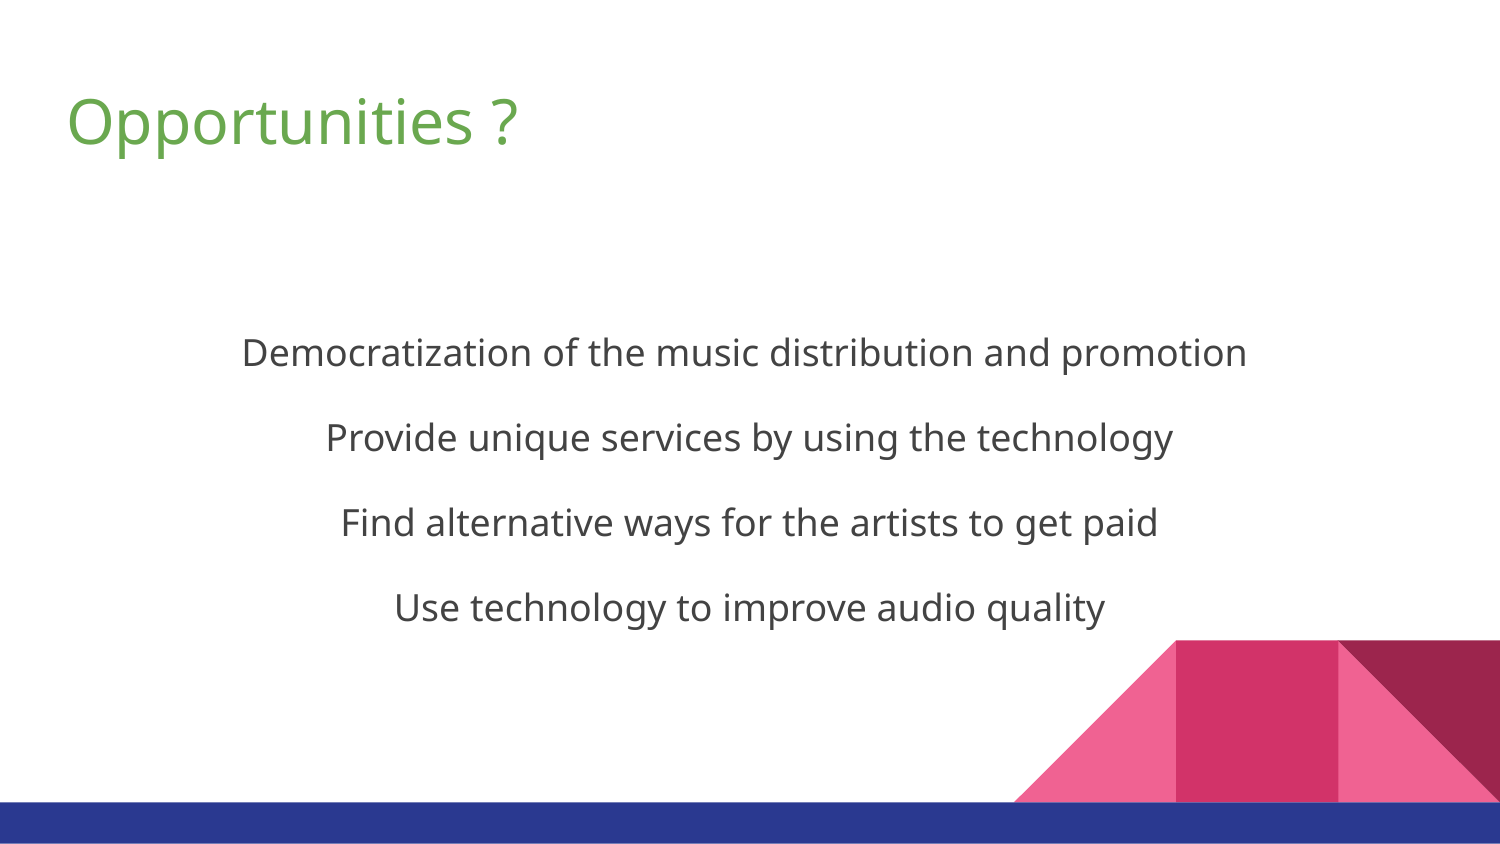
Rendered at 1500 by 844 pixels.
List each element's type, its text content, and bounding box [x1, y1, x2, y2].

list Democratization of the music distribution and promotion Provide unique services by using the technology Find alternative ways for the artists to get paid Use technology to improve audio quality [51, 201, 1449, 750]
title Opportunities ? [51, 67, 1449, 167]
